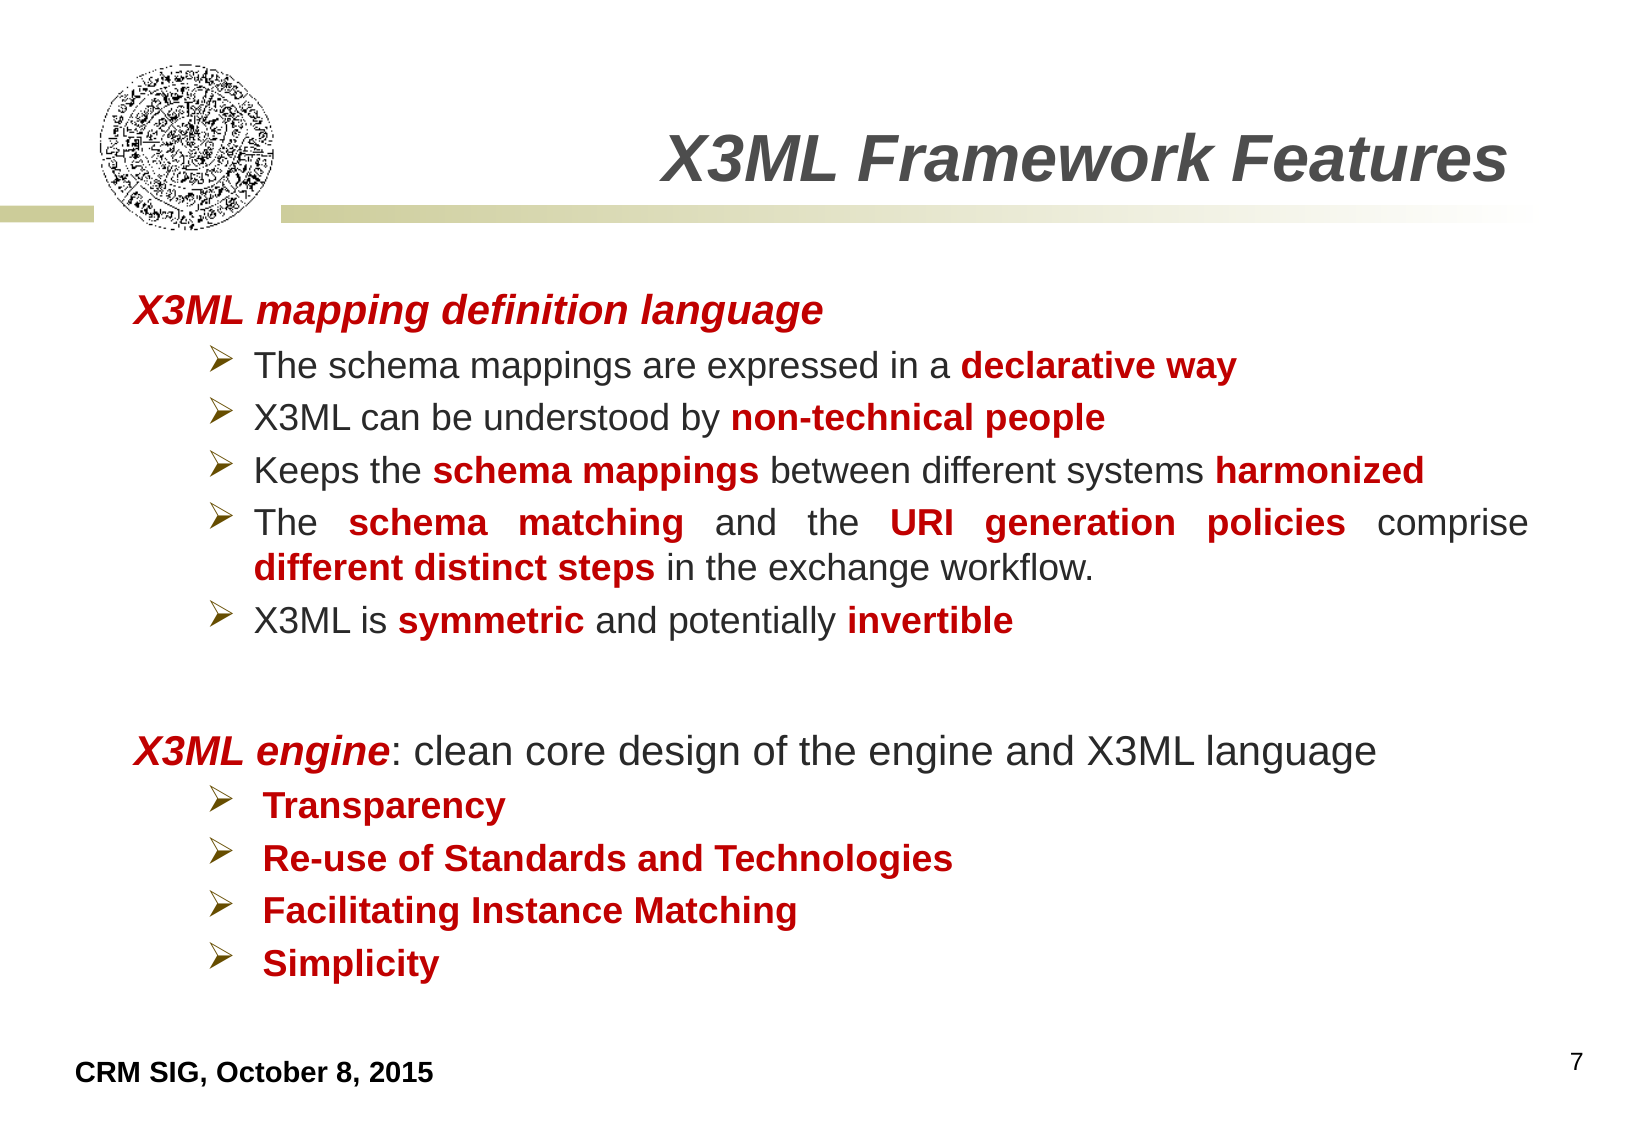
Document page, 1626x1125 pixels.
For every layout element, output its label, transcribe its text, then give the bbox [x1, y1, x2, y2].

title X3ML Framework Features [155, 51, 1526, 203]
slide_number 7 [1524, 1037, 1599, 1100]
list X3ML mapping definition language The schema mappings are expressed in a declarative way X3ML can be understood by non-technical people Keeps the schema mappings between different systems harmonized The schema matching and the URI generation policies comprise different distinct steps in the exchange workflow. X3ML is symmetric and potentially invertible X3ML engine: clean core design of the engine and X3ML language Transparency Re-use of Standards and Technologies Facilitating Instance Matching Simplicity [118, 275, 1544, 1049]
